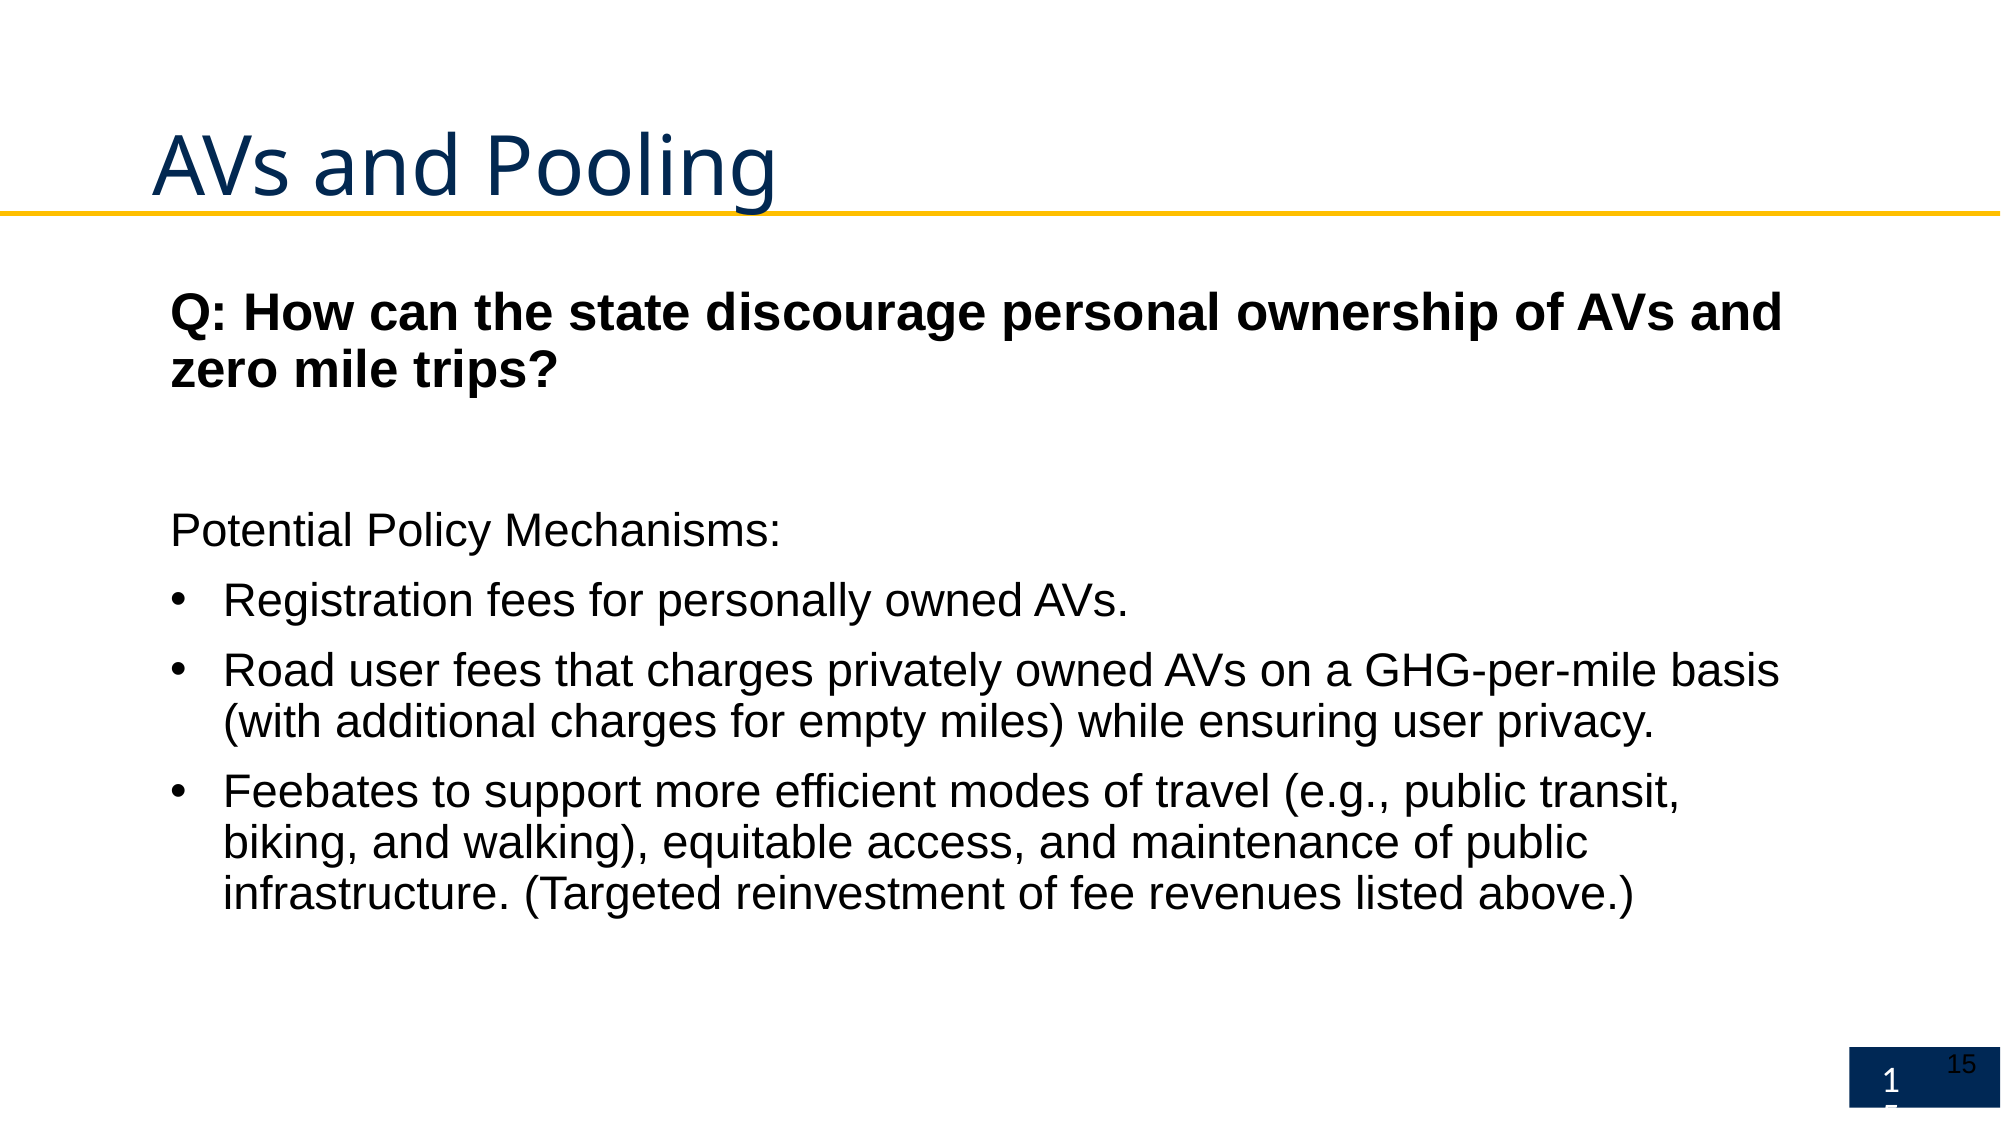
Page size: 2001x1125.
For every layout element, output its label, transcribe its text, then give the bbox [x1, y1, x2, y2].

slide_number 15 [1871, 1038, 1992, 1125]
list Q: How can the state discourage personal ownership of AVs and zero mile trips? Potential Policy Mechanisms: Registration fees for personally owned AVs. Road user fees that charges privately owned AVs on a GHG-per-mile basis (with additional charges for empty miles) while ensuring user privacy. Feebates to support more efficient modes of travel (e.g., public transit, biking, and walking), equitable access, and maintenance of public infrastructure. (Targeted reinvestment of fee revenues listed above.) [137, 277, 1809, 977]
title AVs and Pooling [137, 59, 1863, 278]
